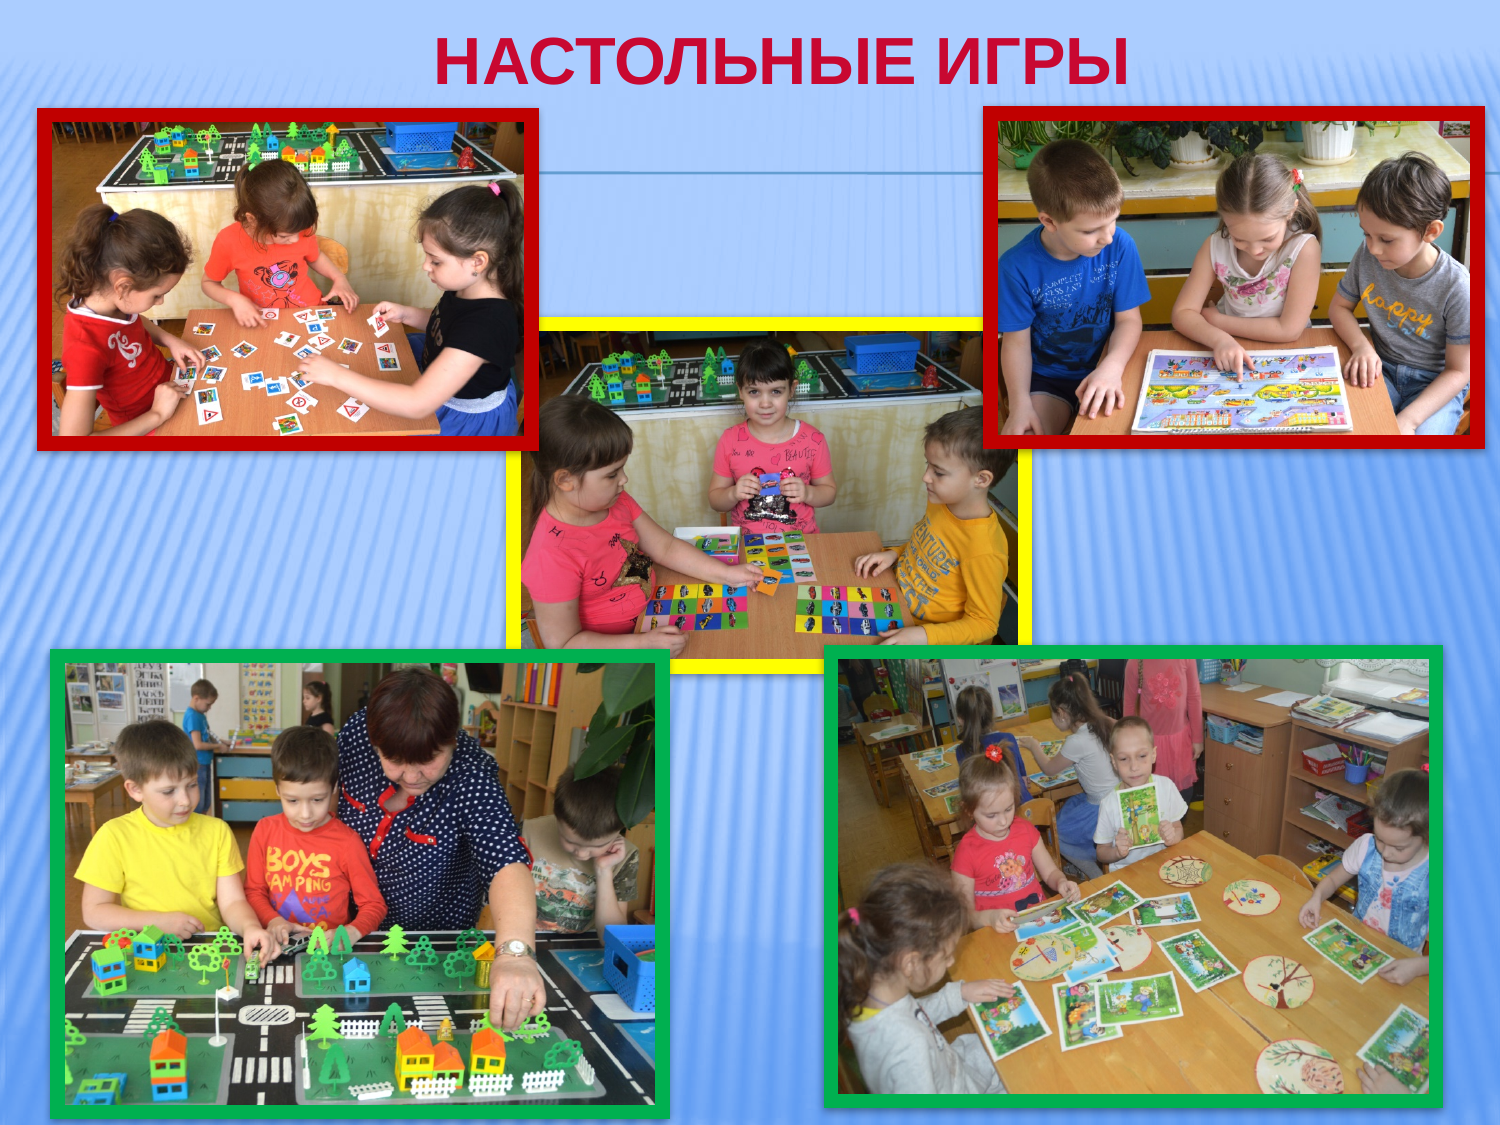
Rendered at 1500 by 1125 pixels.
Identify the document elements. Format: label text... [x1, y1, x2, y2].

picture [51, 121, 525, 437]
title Настольные игры [108, 0, 1458, 105]
picture [837, 659, 1429, 1095]
picture [64, 662, 656, 1105]
picture [997, 120, 1471, 435]
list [520, 330, 1018, 660]
